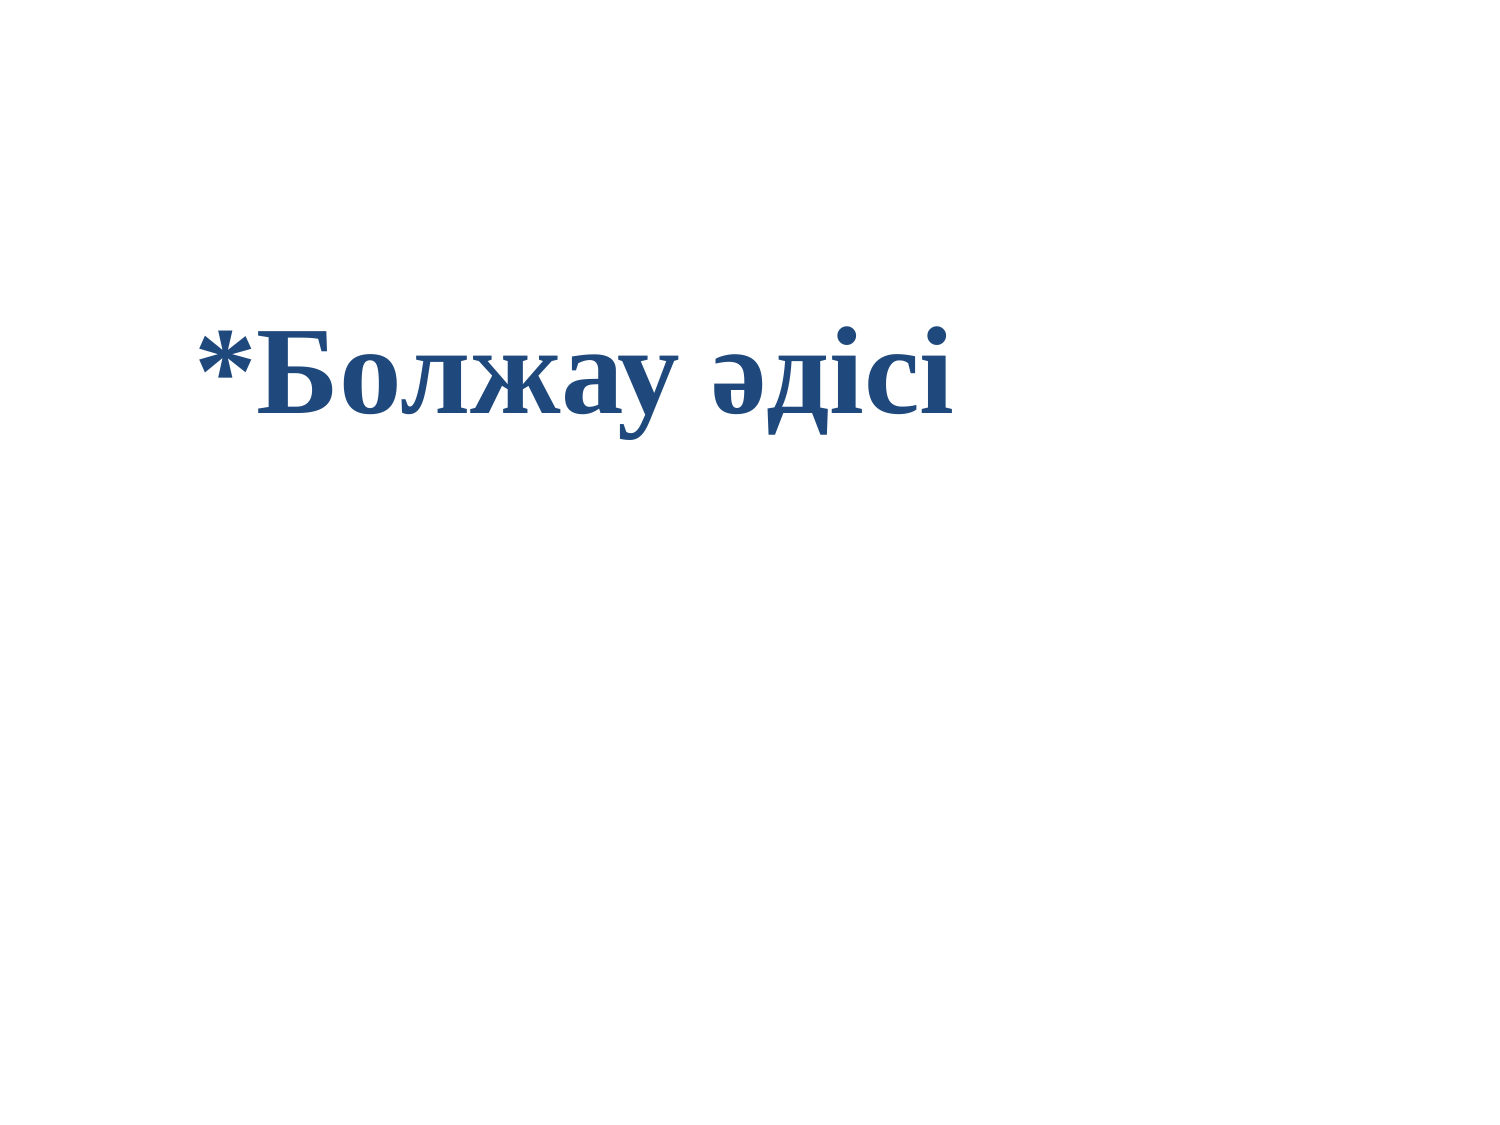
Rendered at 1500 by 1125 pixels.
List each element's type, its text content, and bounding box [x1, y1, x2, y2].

text_box *Болжау әдісі [117, 281, 1243, 446]
